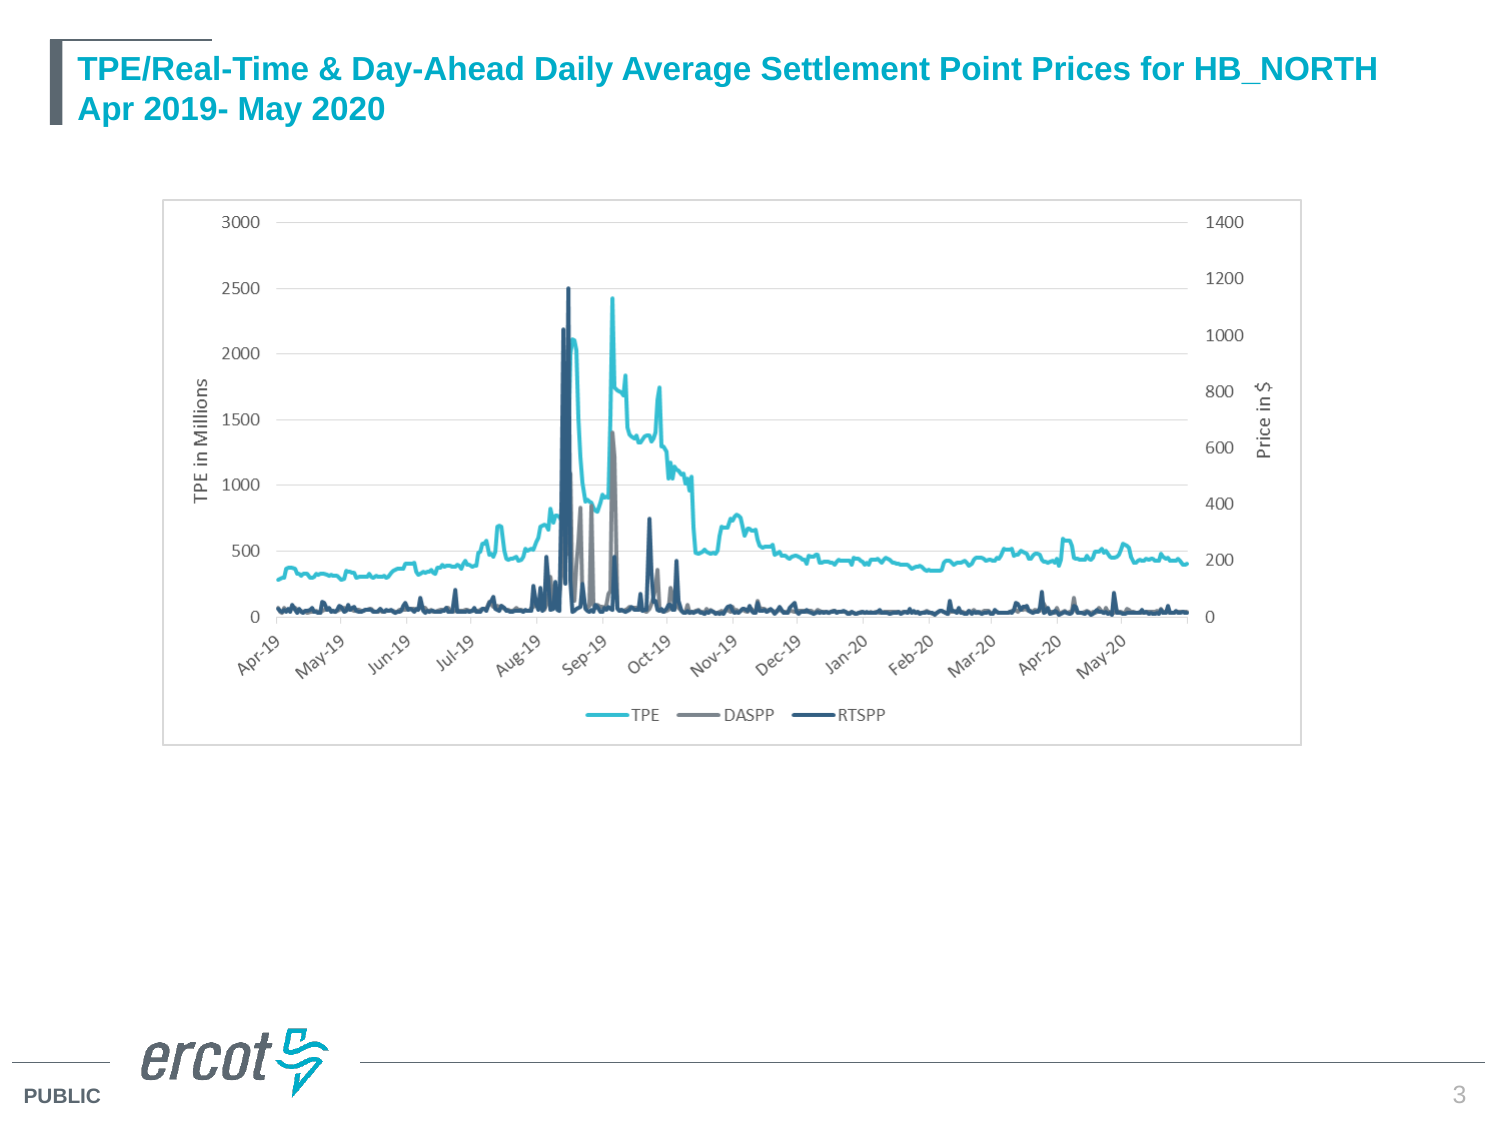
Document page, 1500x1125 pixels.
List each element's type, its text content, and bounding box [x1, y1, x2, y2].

slide_number 3 [1437, 1076, 1475, 1112]
title TPE/Real-Time & Day-Ahead Daily Average Settlement Point Prices for HB_NORTH Apr 2019- May 2020 [62, 39, 1450, 228]
picture [162, 199, 1302, 747]
picture [137, 1024, 332, 1100]
